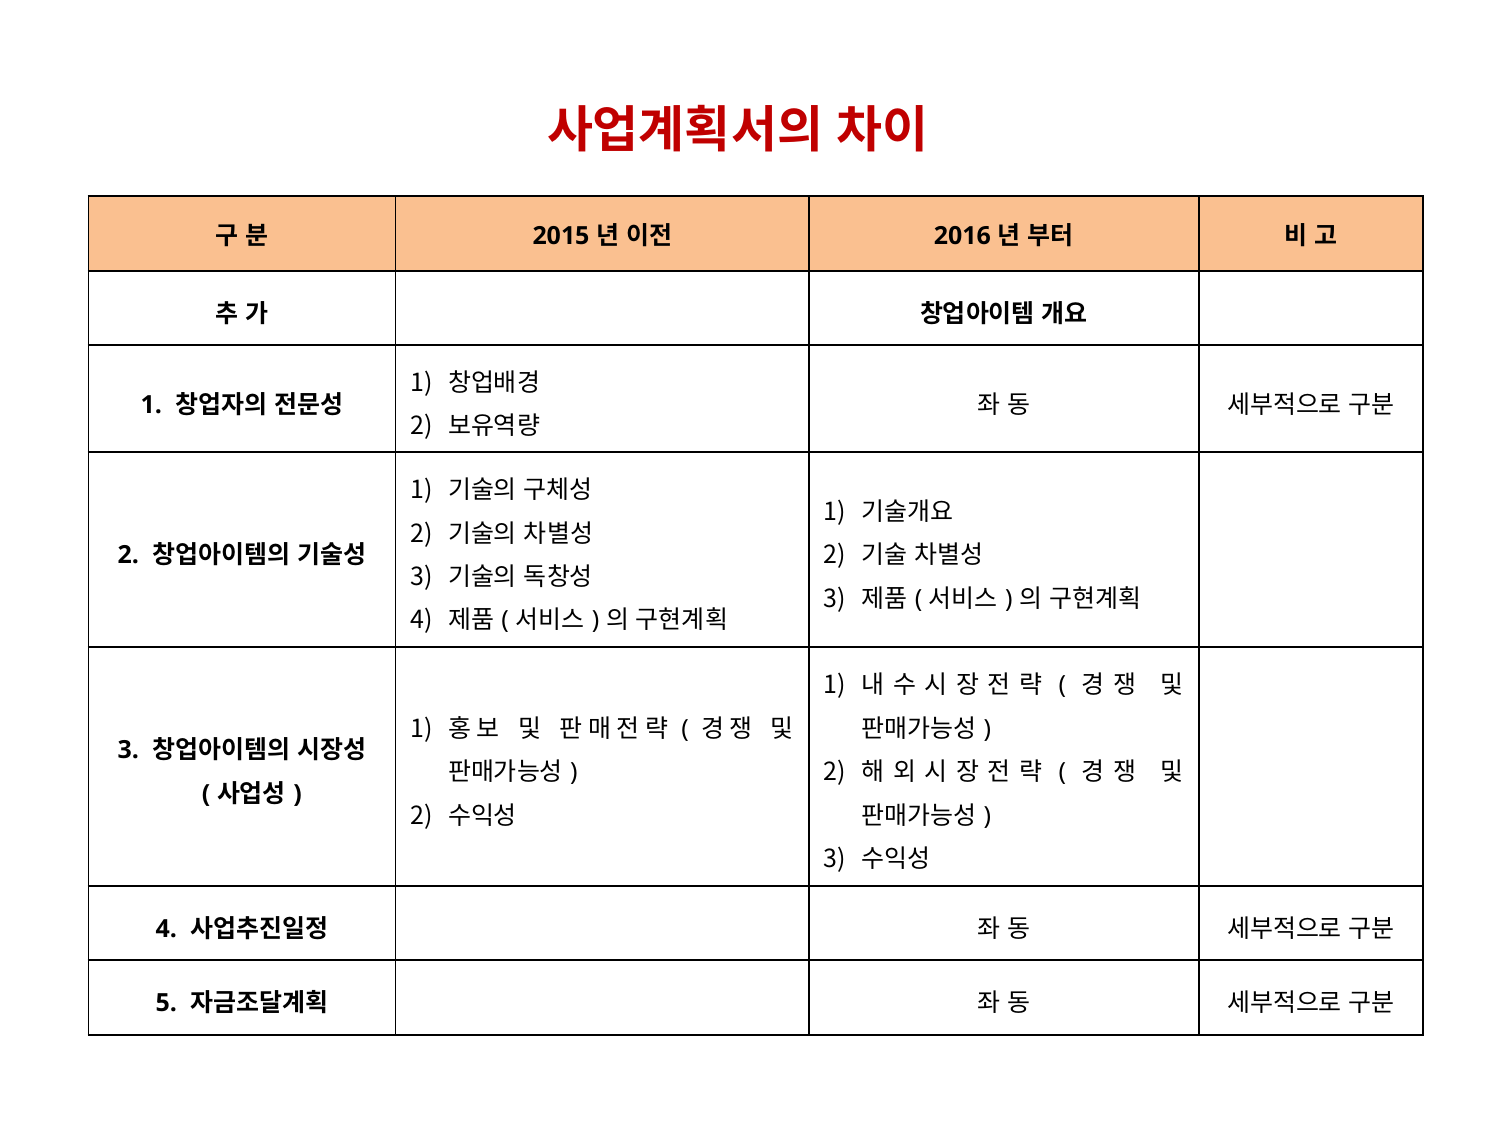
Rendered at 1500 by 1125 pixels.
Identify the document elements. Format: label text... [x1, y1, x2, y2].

table_cell [1200, 648, 1422, 885]
table_cell 창업배경 보유역량 [396, 346, 808, 451]
table_cell 홍보 및 판매전략(경쟁 및 판매가능성) 수익성 [396, 648, 808, 885]
table_cell 4. 사업추진일정 [89, 887, 395, 959]
table_cell 기술개요 기술 차별성 제품(서비스)의 구현계획 [810, 453, 1198, 646]
table_cell [396, 961, 808, 1034]
table_header 비 고 [1200, 197, 1422, 270]
table_cell 1. 창업자의 전문성 [89, 346, 395, 451]
table_cell [396, 887, 808, 959]
text_box 사업계획서의 차이 [336, 89, 1140, 165]
table_header 구 분 [89, 197, 395, 270]
table_cell 창업아이템 개요 [810, 272, 1198, 344]
table_cell 세부적으로 구분 [1200, 887, 1422, 959]
table_cell 3. 창업아이템의 시장성 (사업성) [89, 648, 395, 885]
table_cell 좌 동 [810, 961, 1198, 1034]
table_cell 기술의 구체성 기술의 차별성 기술의 독창성 제품(서비스)의 구현계획 [396, 453, 808, 646]
table_cell 5. 자금조달계획 [89, 961, 395, 1034]
table_cell 좌 동 [810, 887, 1198, 959]
table_cell 세부적으로 구분 [1200, 961, 1422, 1034]
table_cell 세부적으로 구분 [1200, 346, 1422, 451]
table_header 2015년 이전 [396, 197, 808, 270]
table_cell 좌 동 [810, 346, 1198, 451]
table_cell 내수시장전략(경쟁 및 판매가능성) 해외시장전략(경쟁 및 판매가능성) 수익성 [810, 648, 1198, 885]
table_cell [396, 272, 808, 344]
table_header 2016년 부터 [810, 197, 1198, 270]
table_cell 2. 창업아이템의 기술성 [89, 453, 395, 646]
table_cell [1200, 453, 1422, 646]
table_cell [1200, 272, 1422, 344]
table_cell 추 가 [89, 272, 395, 344]
